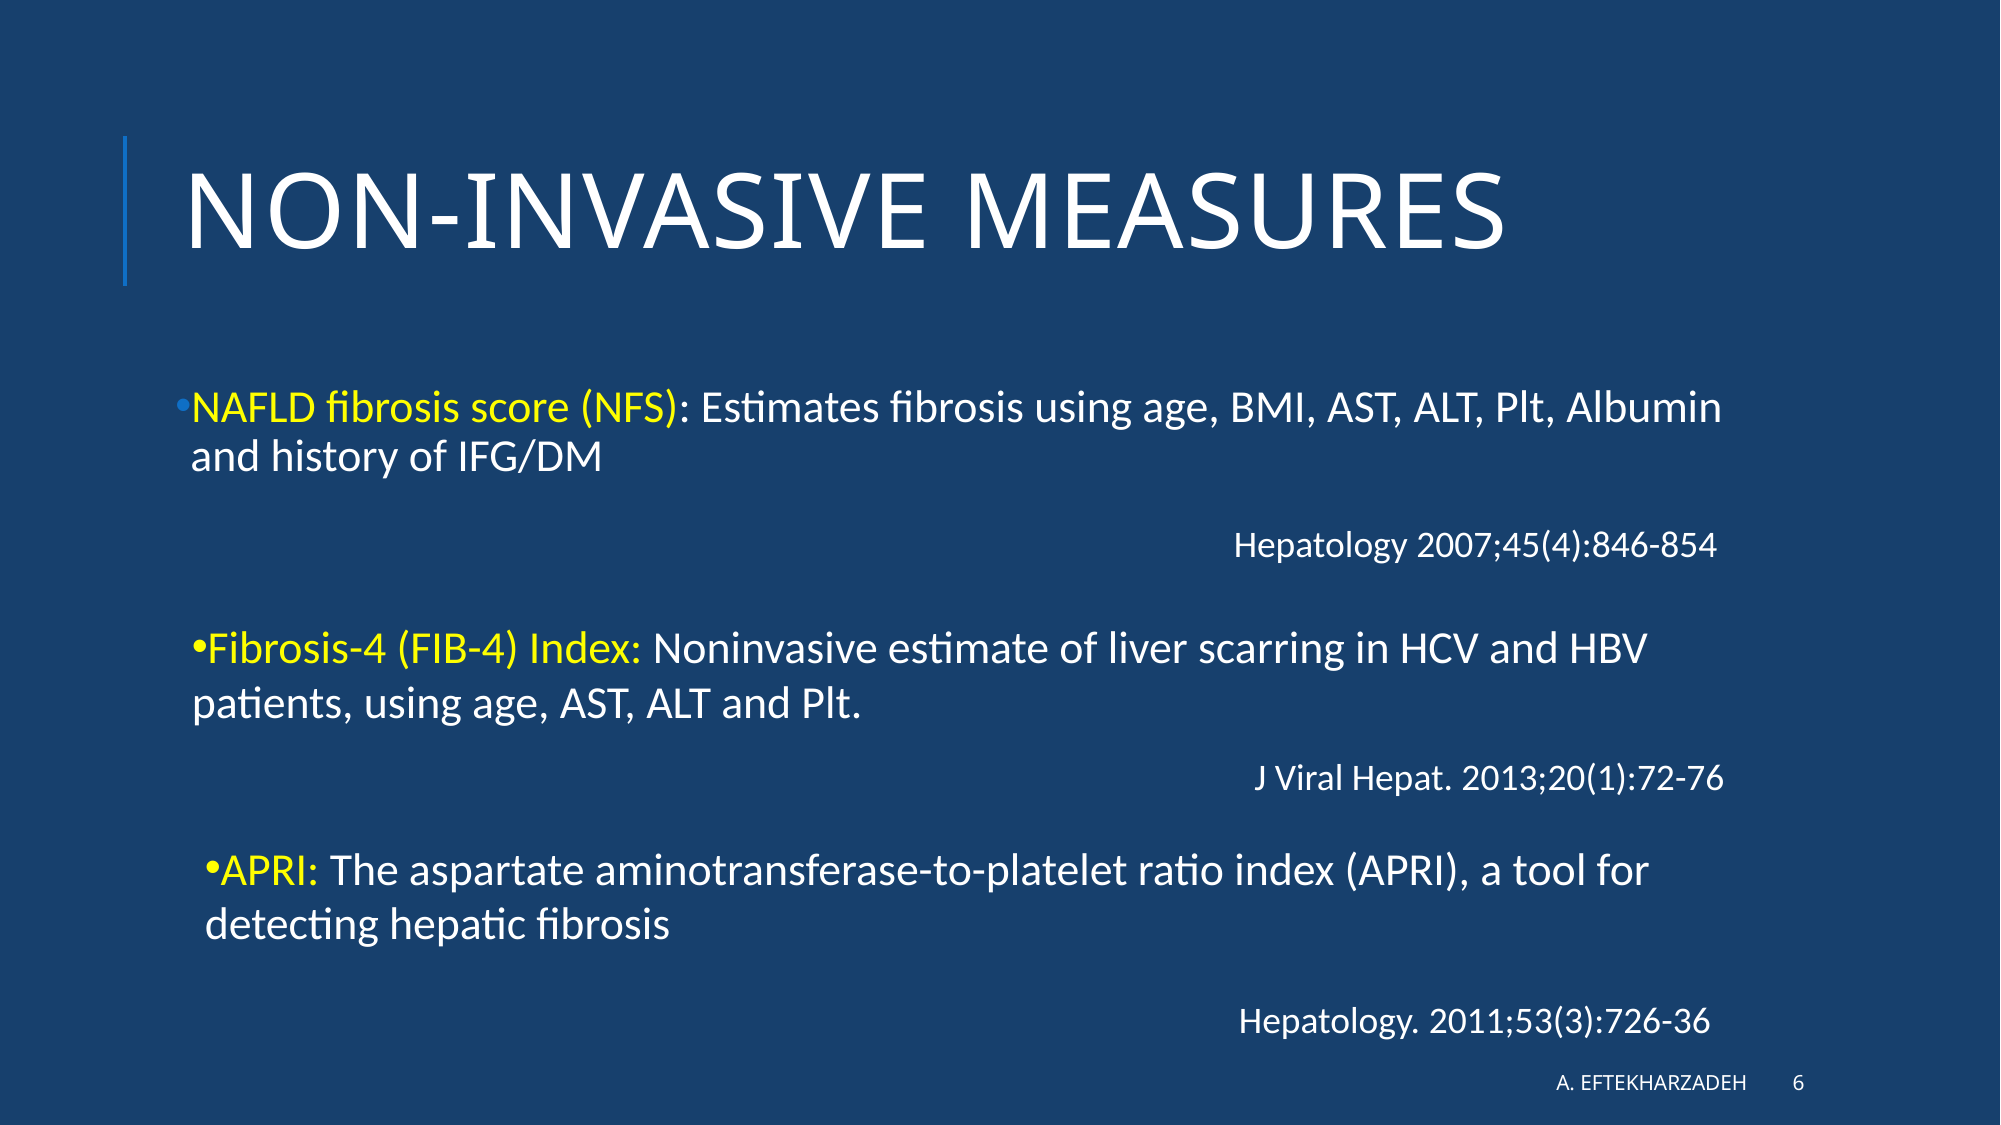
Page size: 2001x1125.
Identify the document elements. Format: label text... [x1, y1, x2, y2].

title Non-invasive measures [168, 96, 1763, 342]
text_box J Viral Hepat. 2013;20(1):72-76 [1239, 745, 1740, 806]
text_box Hepatology. 2011;53(3):726-36 [1224, 989, 1726, 1049]
text_box Fibrosis-4 (FIB-4) Index: Noninvasive estimate of liver scarring in HCV and HBV patients, using age, AST, ALT and Plt. [184, 610, 1779, 756]
text_box Hepatology 2007;45(4):846-854 [1219, 512, 1733, 573]
slide_number 6 [1777, 1061, 1938, 1107]
list NAFLD fibrosis score (NFS): Estimates fibrosis using age, BMI, AST, ALT, Plt, Albumin and history of IFG/DM [168, 375, 1763, 500]
text_box APRI: The aspartate aminotransferase-to-platelet ratio index (APRI), a tool for detecting hepatic fibrosis [197, 831, 1792, 968]
footer A. Eftekharzadeh [794, 1061, 1763, 1107]
